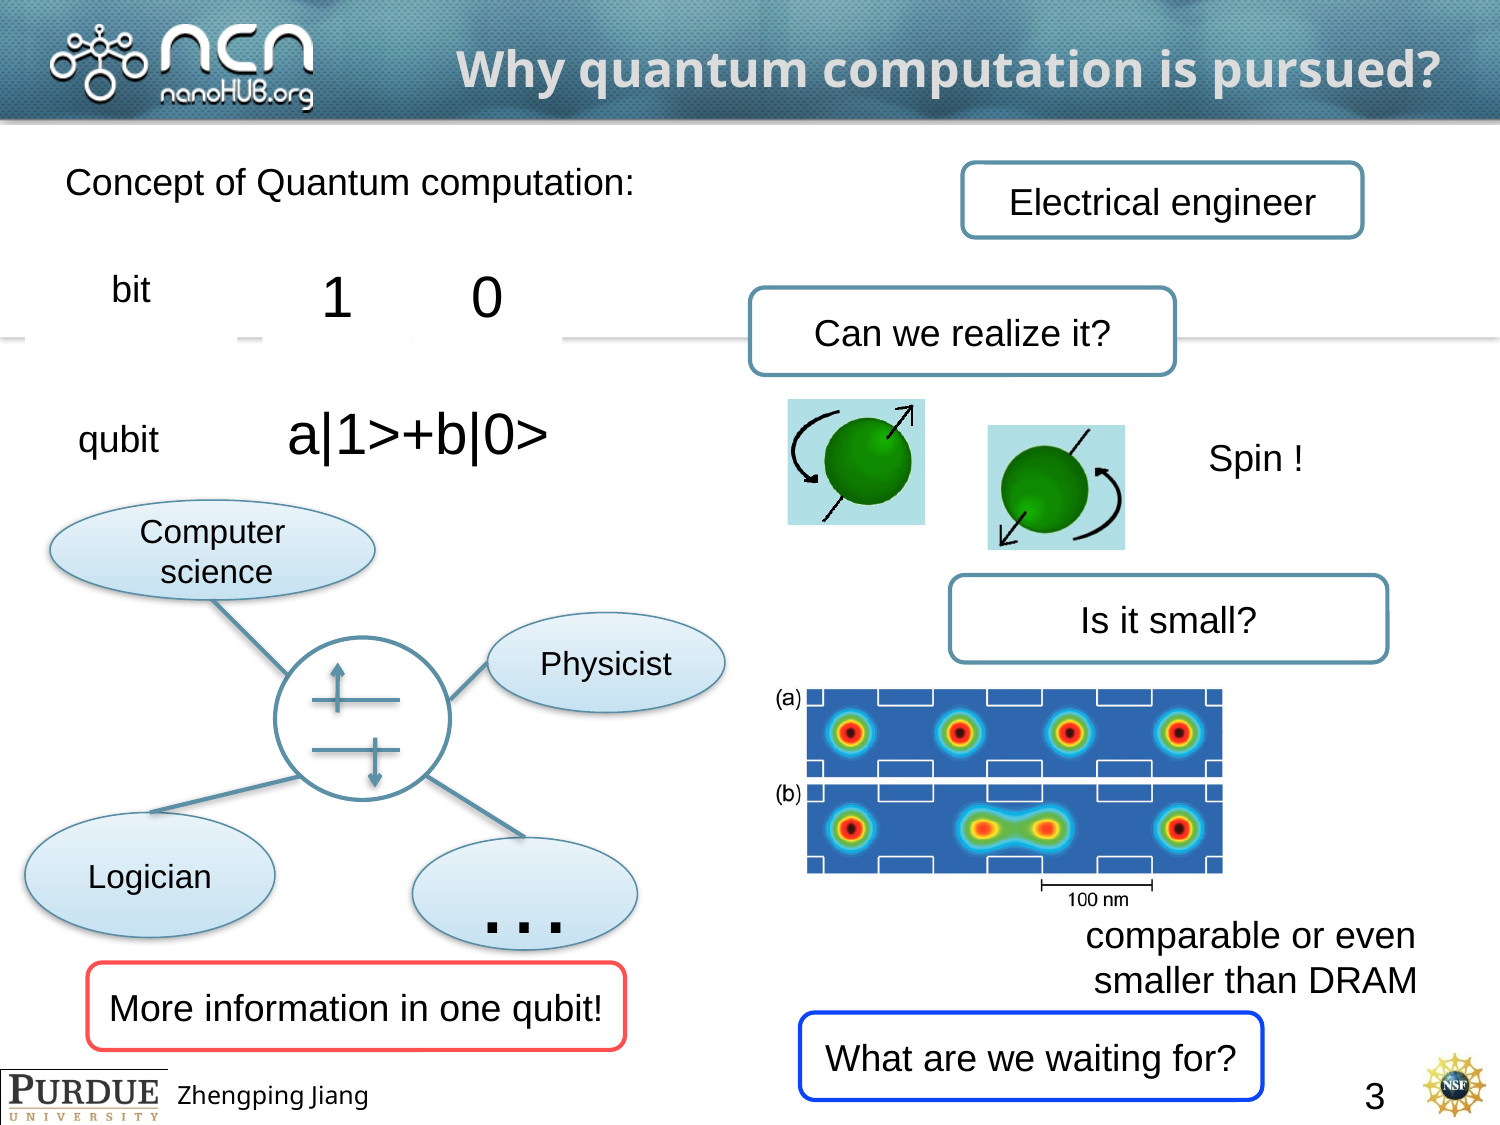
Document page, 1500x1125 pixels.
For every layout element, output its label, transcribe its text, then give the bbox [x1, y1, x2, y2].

picture [0, 1069, 168, 1125]
list Concept of Quantum computation: [49, 149, 738, 1051]
text_box comparable or even smaller than DRAM [1022, 910, 1490, 1003]
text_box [787, 399, 1376, 551]
text_box What are we waiting for? [797, 1010, 1265, 1103]
picture [0, 0, 1500, 124]
text_box More information in one qubit! [85, 960, 628, 1053]
text_box Can we realize it? [747, 285, 1178, 378]
text_box bit [23, 223, 239, 352]
title Why quantum computation is pursued? [49, 24, 1457, 111]
picture [1423, 1053, 1486, 1117]
text_box qubit [10, 373, 227, 502]
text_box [24, 499, 726, 951]
text_box Is it small? [947, 572, 1390, 665]
text_box 0 [410, 235, 564, 352]
text_box 1 [260, 235, 410, 352]
picture [765, 674, 1238, 913]
text_box a|1>+b|0> [227, 373, 652, 490]
text_box 3 [1275, 1064, 1475, 1125]
text_box Electrical engineer [960, 160, 1365, 240]
